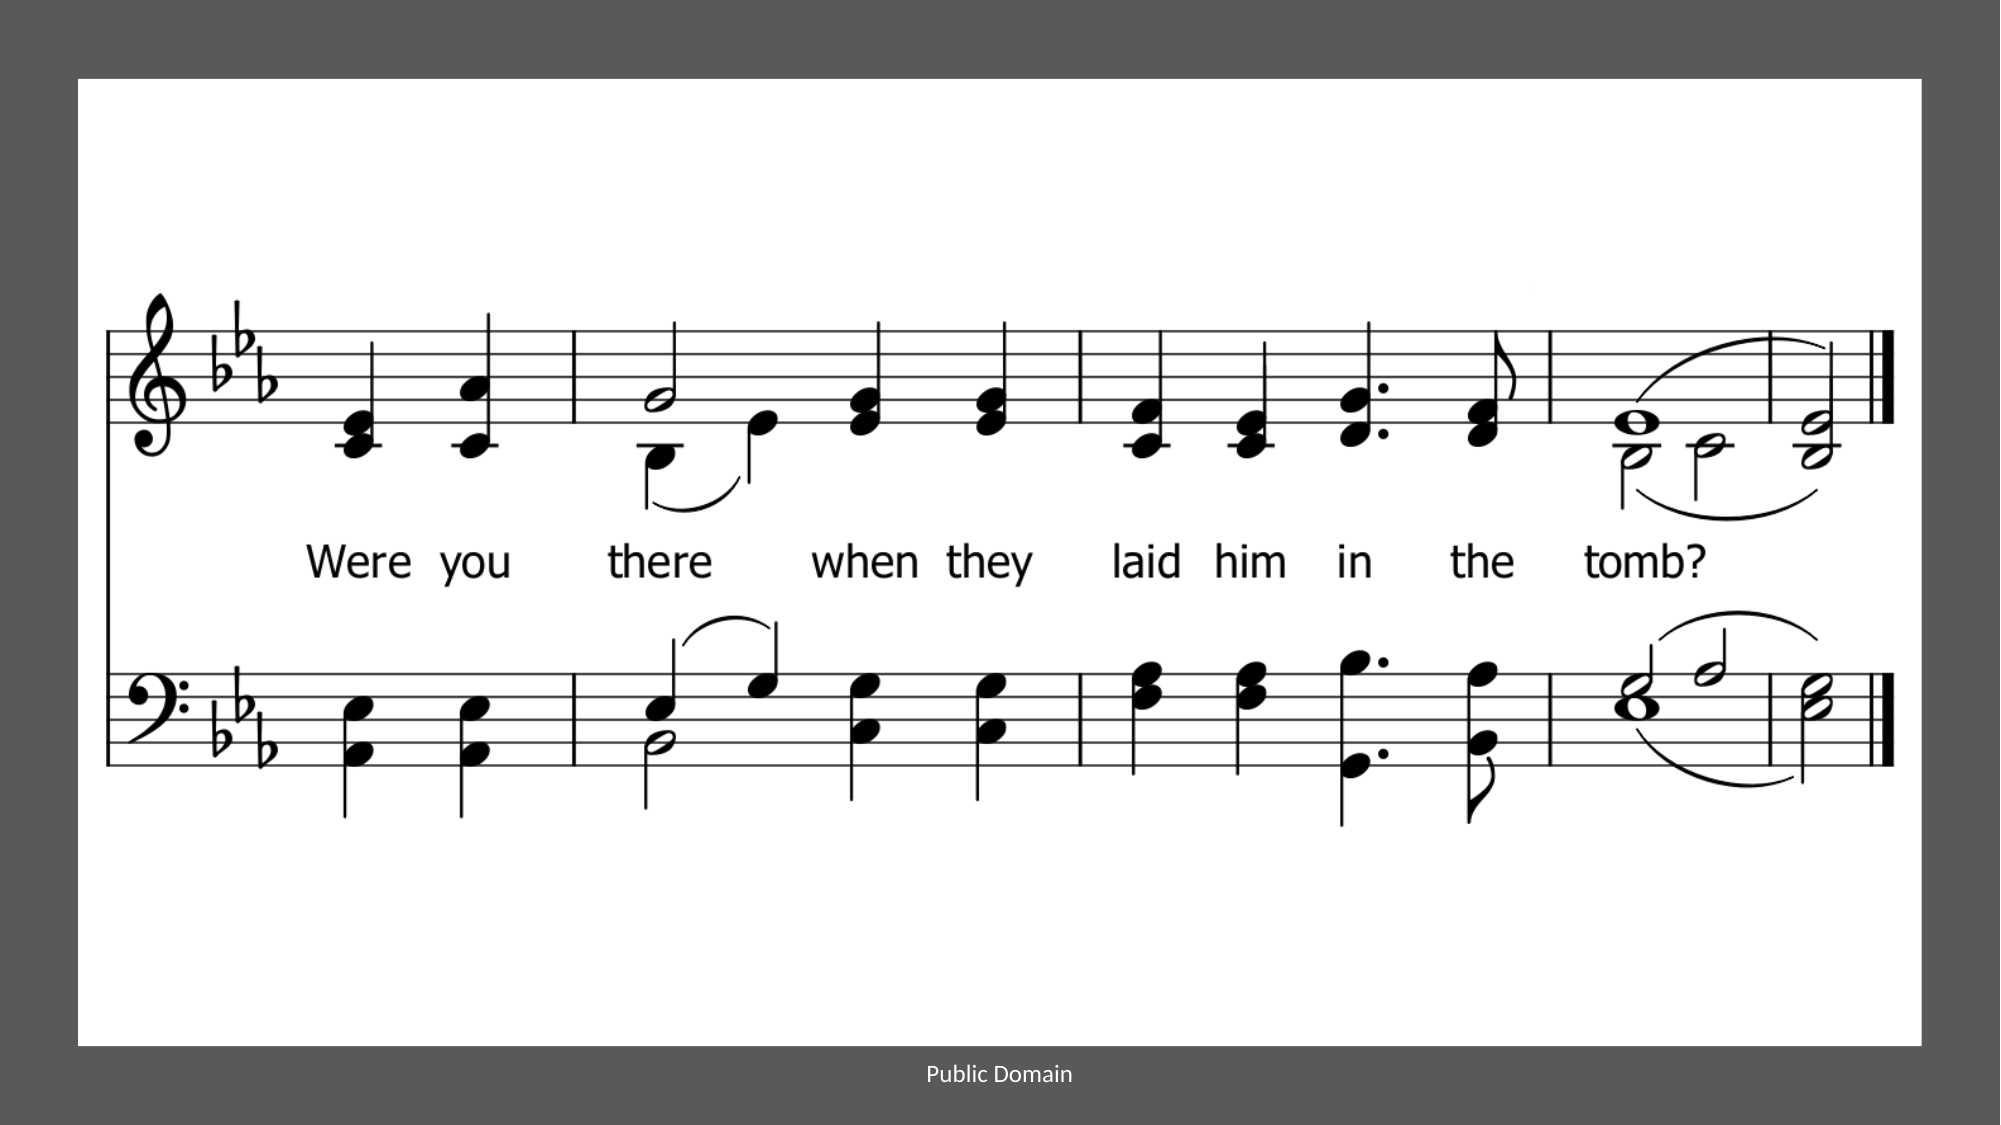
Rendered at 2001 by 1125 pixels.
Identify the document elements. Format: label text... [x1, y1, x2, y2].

text_box [0, 0, 2000, 1125]
footer Public Domain [662, 1042, 1338, 1103]
picture [105, 287, 1895, 838]
text_box [77, 78, 1923, 1047]
